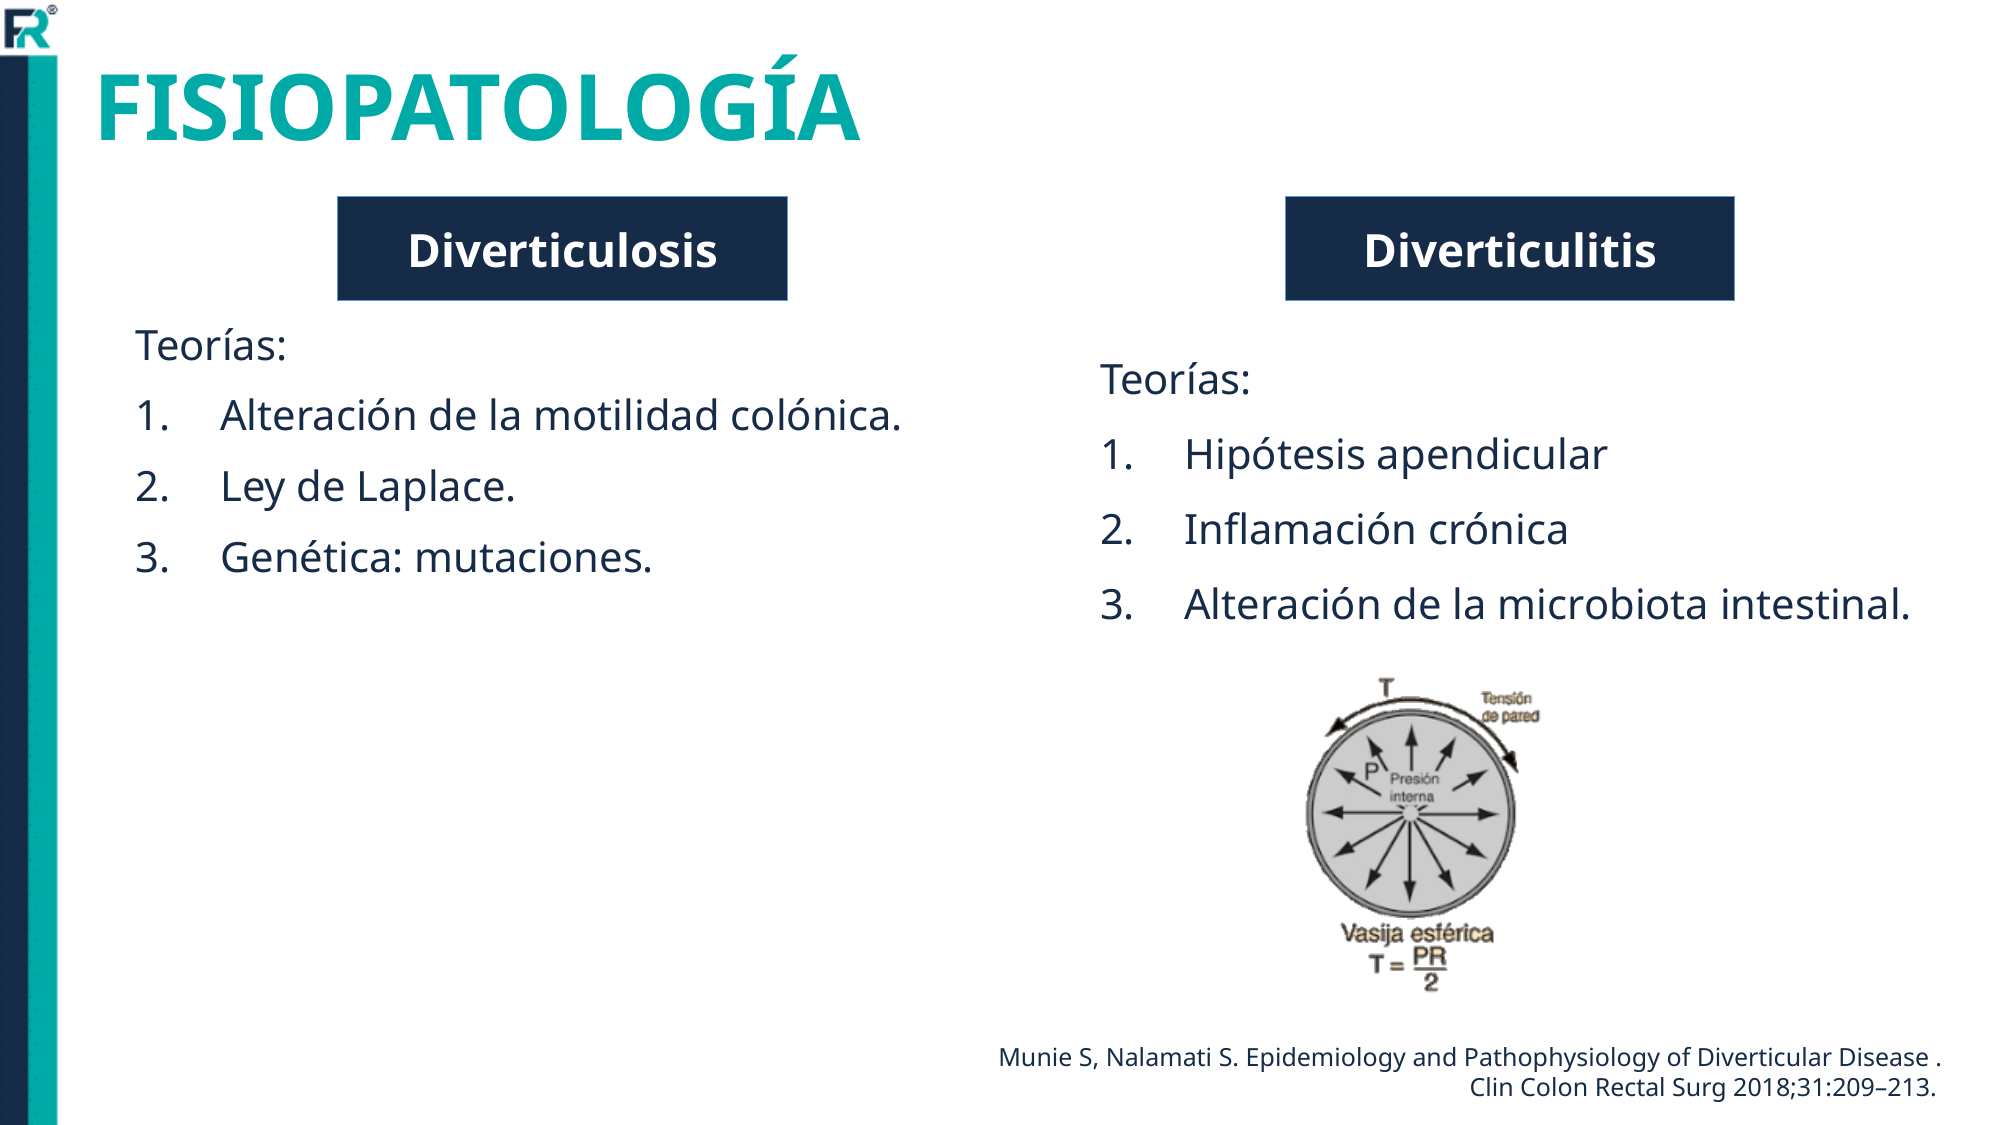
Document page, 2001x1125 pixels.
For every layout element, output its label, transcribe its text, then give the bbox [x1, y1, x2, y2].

text_box Munie S, Nalamati S. Epidemiology and Pathophysiology of Diverticular Disease . Clin Colon Rectal Surg 2018;31:209–213. [958, 1034, 1959, 1109]
text_box Diverticulosis [337, 196, 788, 301]
picture [0, 0, 2001, 1125]
text_box Teorías: Hipótesis apendicular Inflamación crónica Alteración de la microbiota intestinal. [1085, 320, 2000, 636]
title FISIOPATOLOGÍA [78, 1, 1804, 219]
text_box Diverticulitis [1285, 196, 1735, 301]
text_box Teorías: Alteración de la motilidad colónica. Ley de Laplace. Genética: mutaciones. [120, 310, 1065, 1025]
